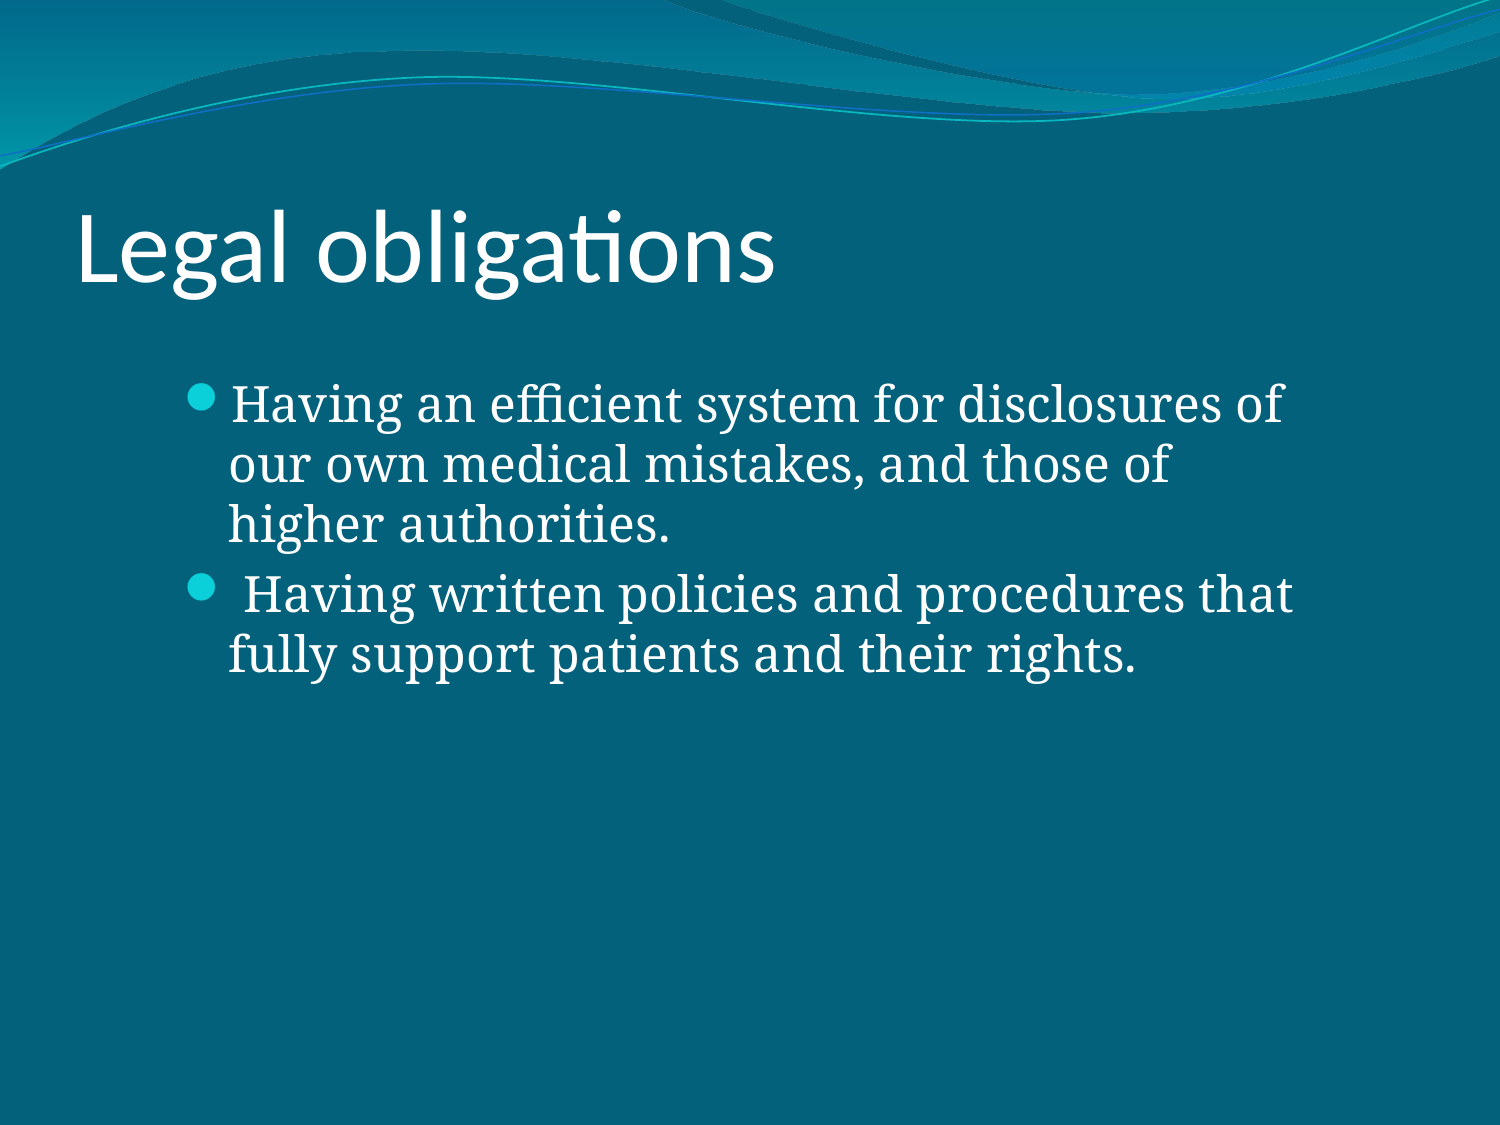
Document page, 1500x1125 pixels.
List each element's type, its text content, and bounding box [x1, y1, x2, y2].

title Legal obligations [75, 115, 1425, 303]
list Having an efficient system for disclosures of our own medical mistakes, and those of higher authorities. Having written policies and procedures that fully support patients and their rights. [168, 365, 1351, 919]
